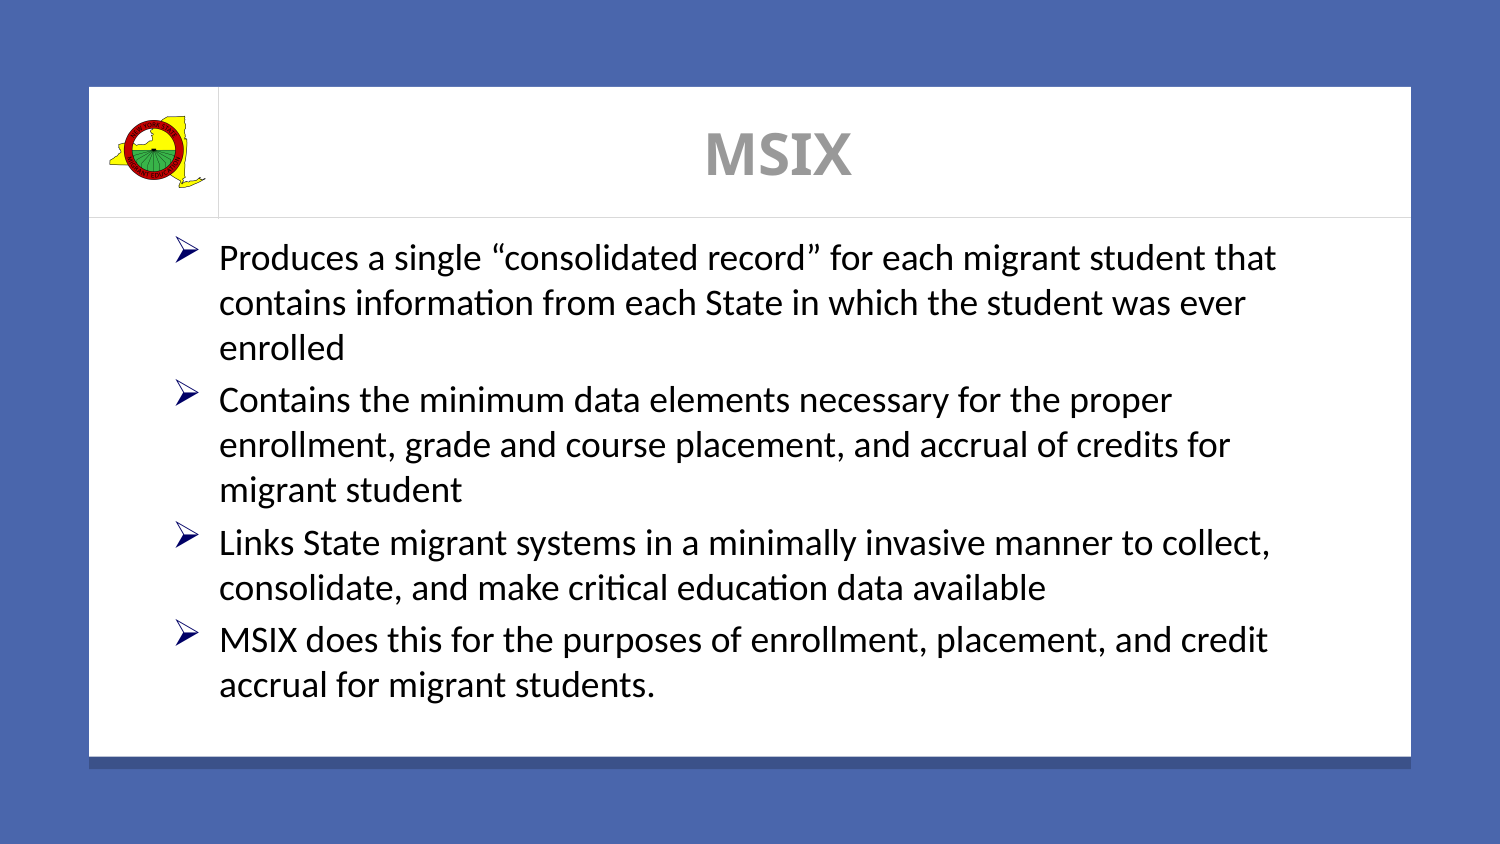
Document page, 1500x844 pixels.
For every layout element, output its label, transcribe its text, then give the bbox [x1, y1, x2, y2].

list Produces a single “consolidated record” for each migrant student that contains information from each State in which the student was ever enrolled Contains the minimum data elements necessary for the proper enrollment, grade and course placement, and accrual of credits for migrant student Links State migrant systems in a minimally invasive manner to collect, consolidate, and make critical education data available MSIX does this for the purposes of enrollment, placement, and credit accrual for migrant students. [157, 217, 1339, 631]
picture [107, 102, 207, 202]
title MSIX [226, 86, 1330, 217]
